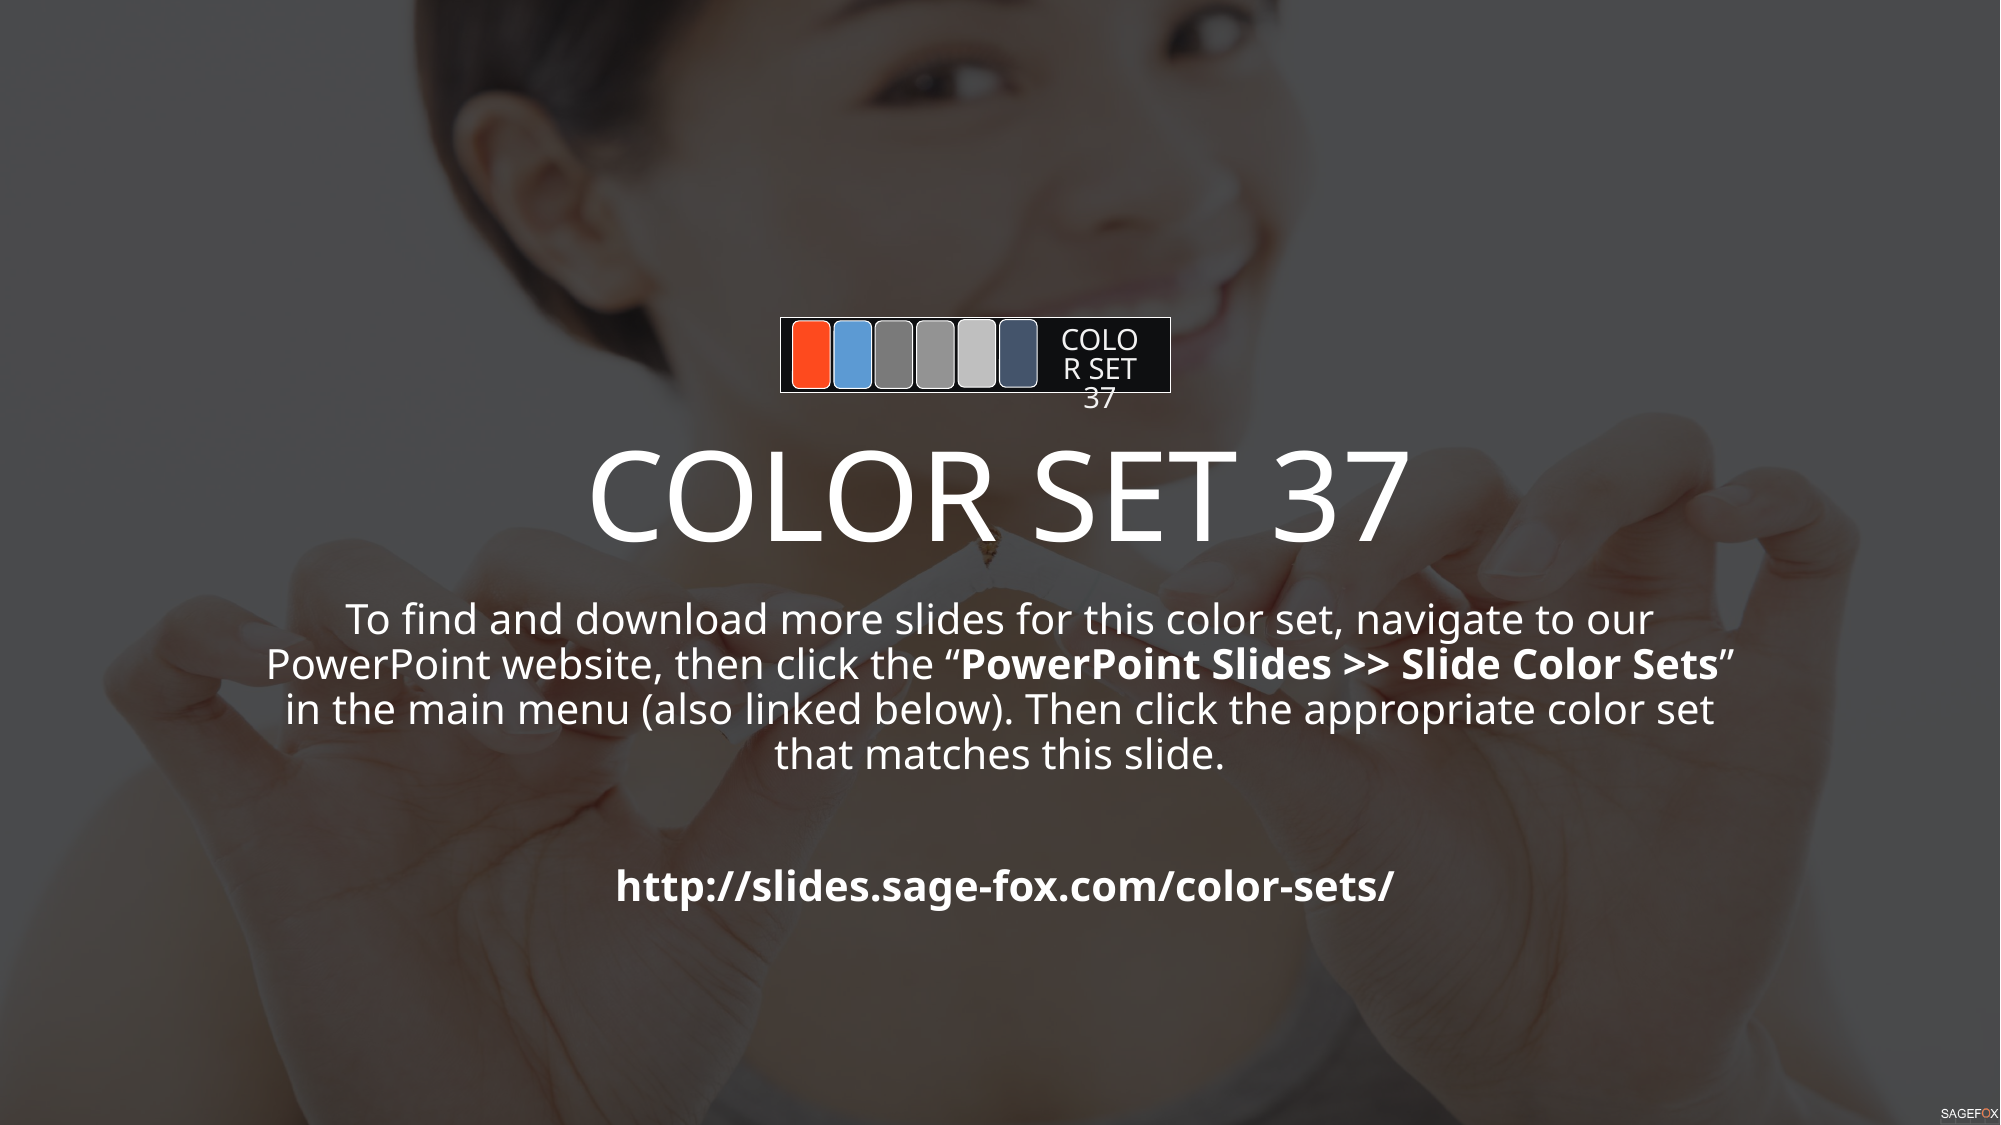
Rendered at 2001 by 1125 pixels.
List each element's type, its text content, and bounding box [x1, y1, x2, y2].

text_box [780, 317, 1171, 395]
subtitle To find and download more slides for this color set, navigate to our PowerPoint website, then click the “PowerPoint Slides >> Slide Color Sets” in the main menu (also linked below). Then click the appropriate color set that matches this slide. http://slides.sage-fox.com/color-sets/ [249, 590, 1750, 863]
title COLOR SET 37 [249, 184, 1750, 576]
picture [1940, 0, 2001, 1125]
